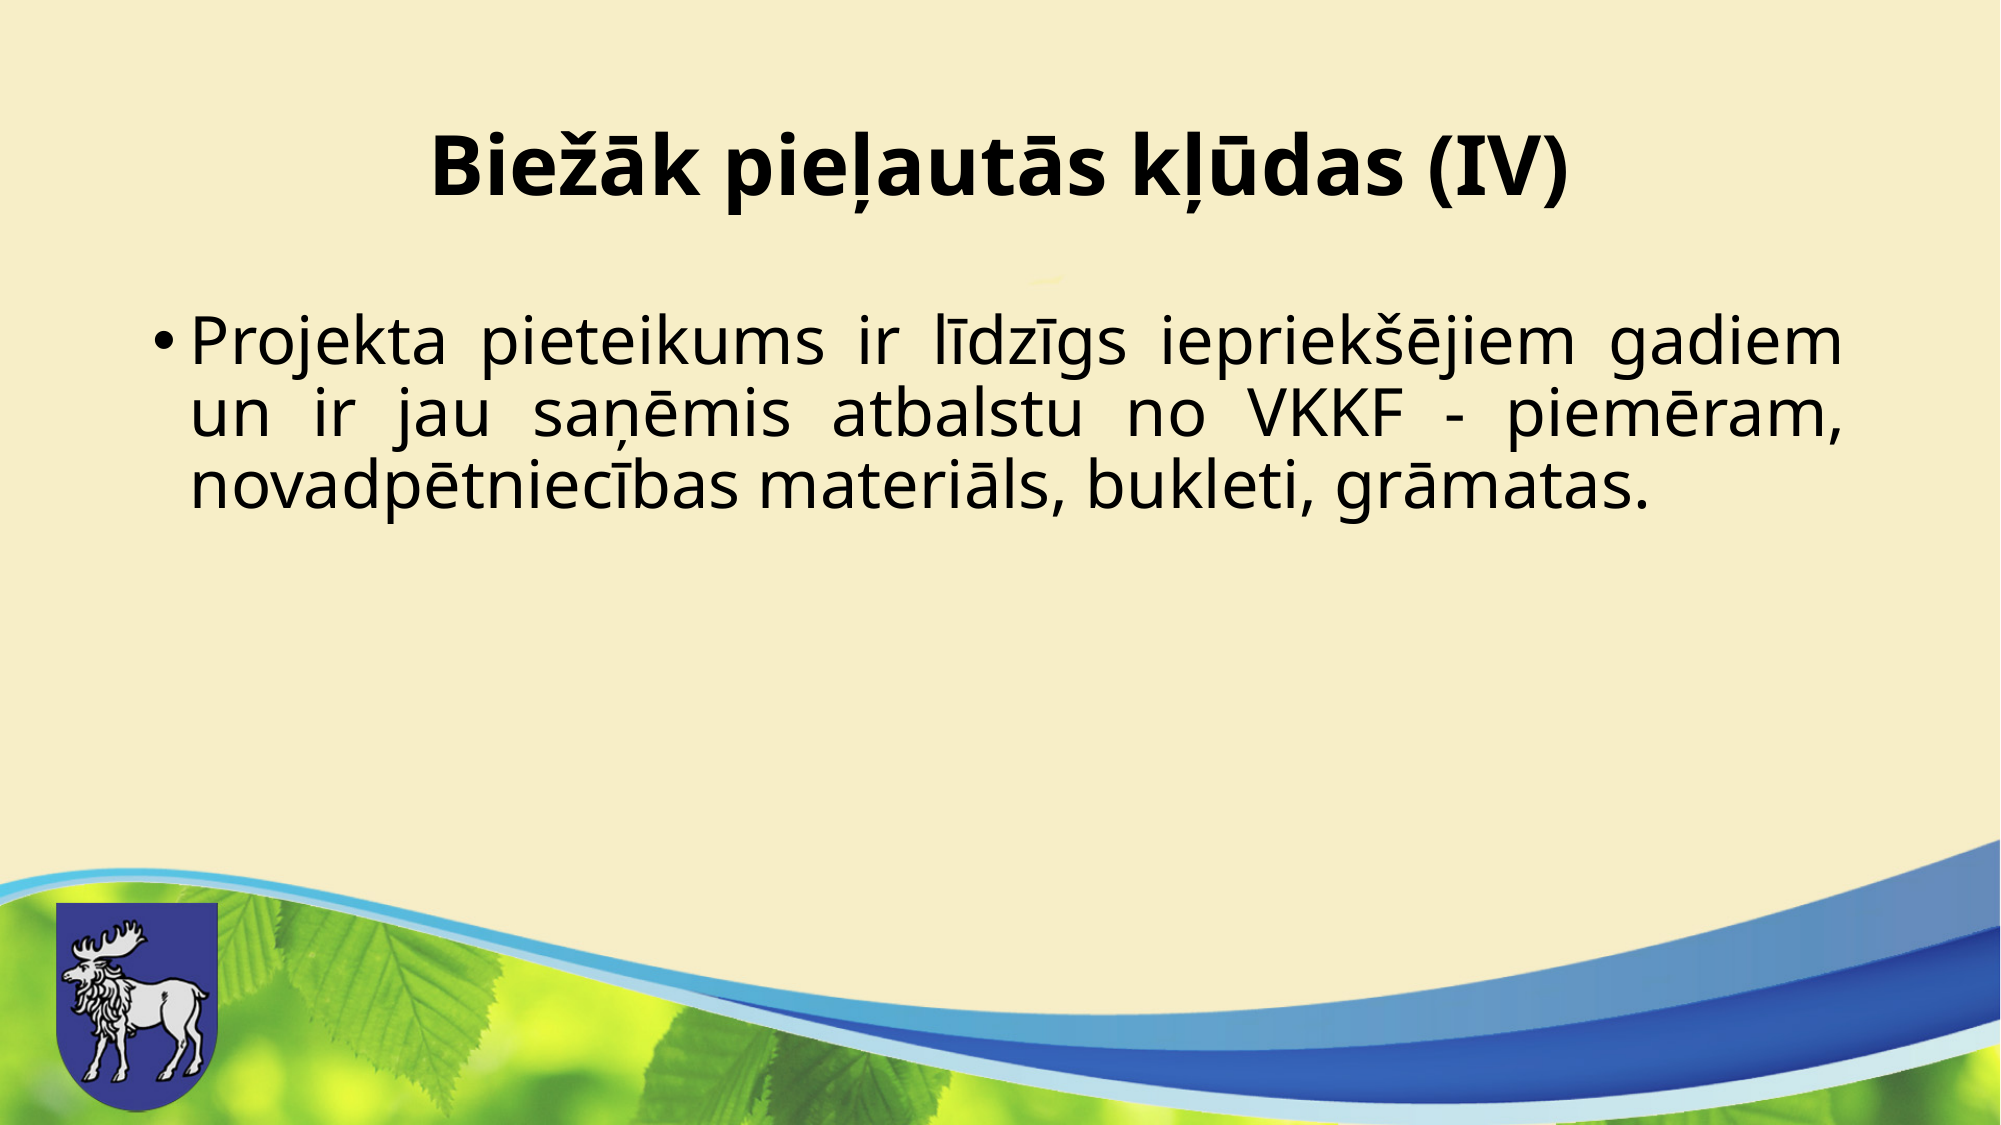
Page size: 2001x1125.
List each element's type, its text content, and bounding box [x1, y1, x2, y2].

list Projekta pieteikums ir līdzīgs iepriekšējiem gadiem un ir jau saņēmis atbalstu no VKKF - piemēram, novadpētniecības materiāls, bukleti, grāmatas. [137, 299, 1863, 1014]
title Biežāk pieļautās kļūdas (IV) [137, 59, 1863, 278]
picture [0, 0, 2001, 1125]
